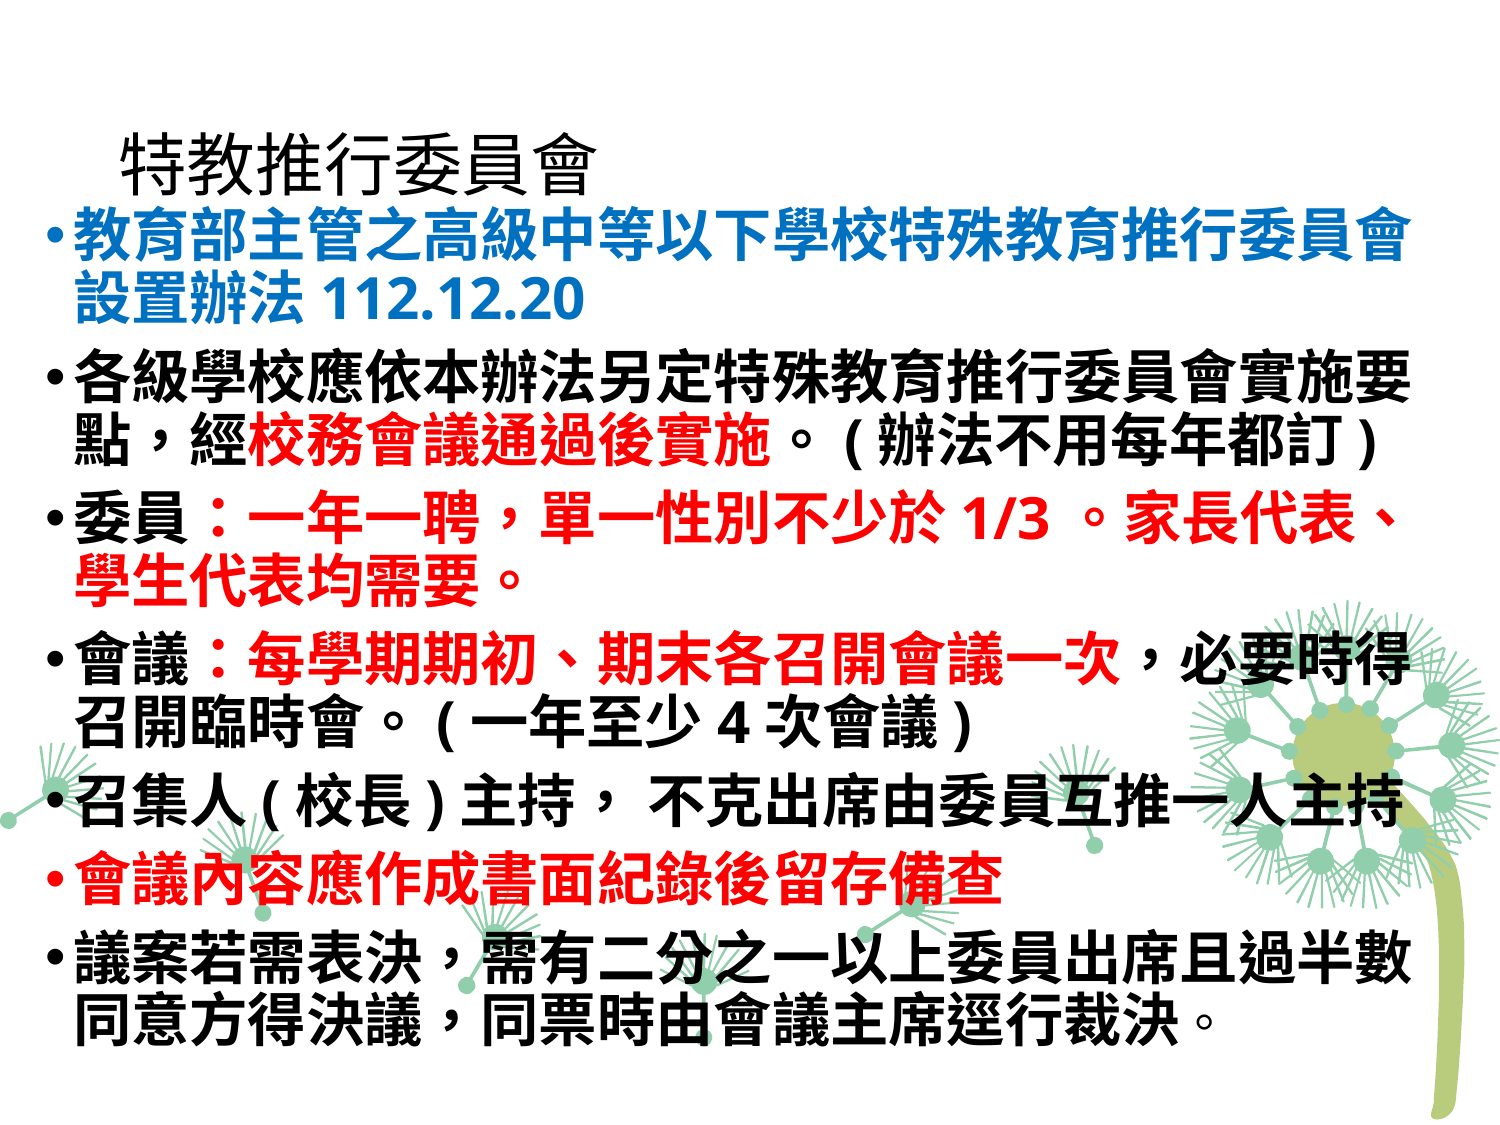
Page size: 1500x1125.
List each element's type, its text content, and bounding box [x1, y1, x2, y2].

title 特教推行委員會 [103, 59, 1397, 199]
list 教育部主管之高級中等以下學校特殊教育推行委員會設置辦法112.12.20 各級學校應依本辦法另定特殊教育推行委員會實施要點，經校務會議通過後實施。(辦法不用每年都訂) 委員：一年一聘，單一性別不少於1/3。家長代表、學生代表均需要。 會議：每學期期初、期末各召開會議一次，必要時得召開臨時會。(一年至少4次會議) 召集人(校長)主持， 不克出席由委員互推一人主持 會議內容應作成書面紀錄後留存備查 議案若需表決，需有二分之一以上委員出席且過半數同意方得決議，同票時由會議主席逕行裁決。 [30, 199, 1481, 1125]
